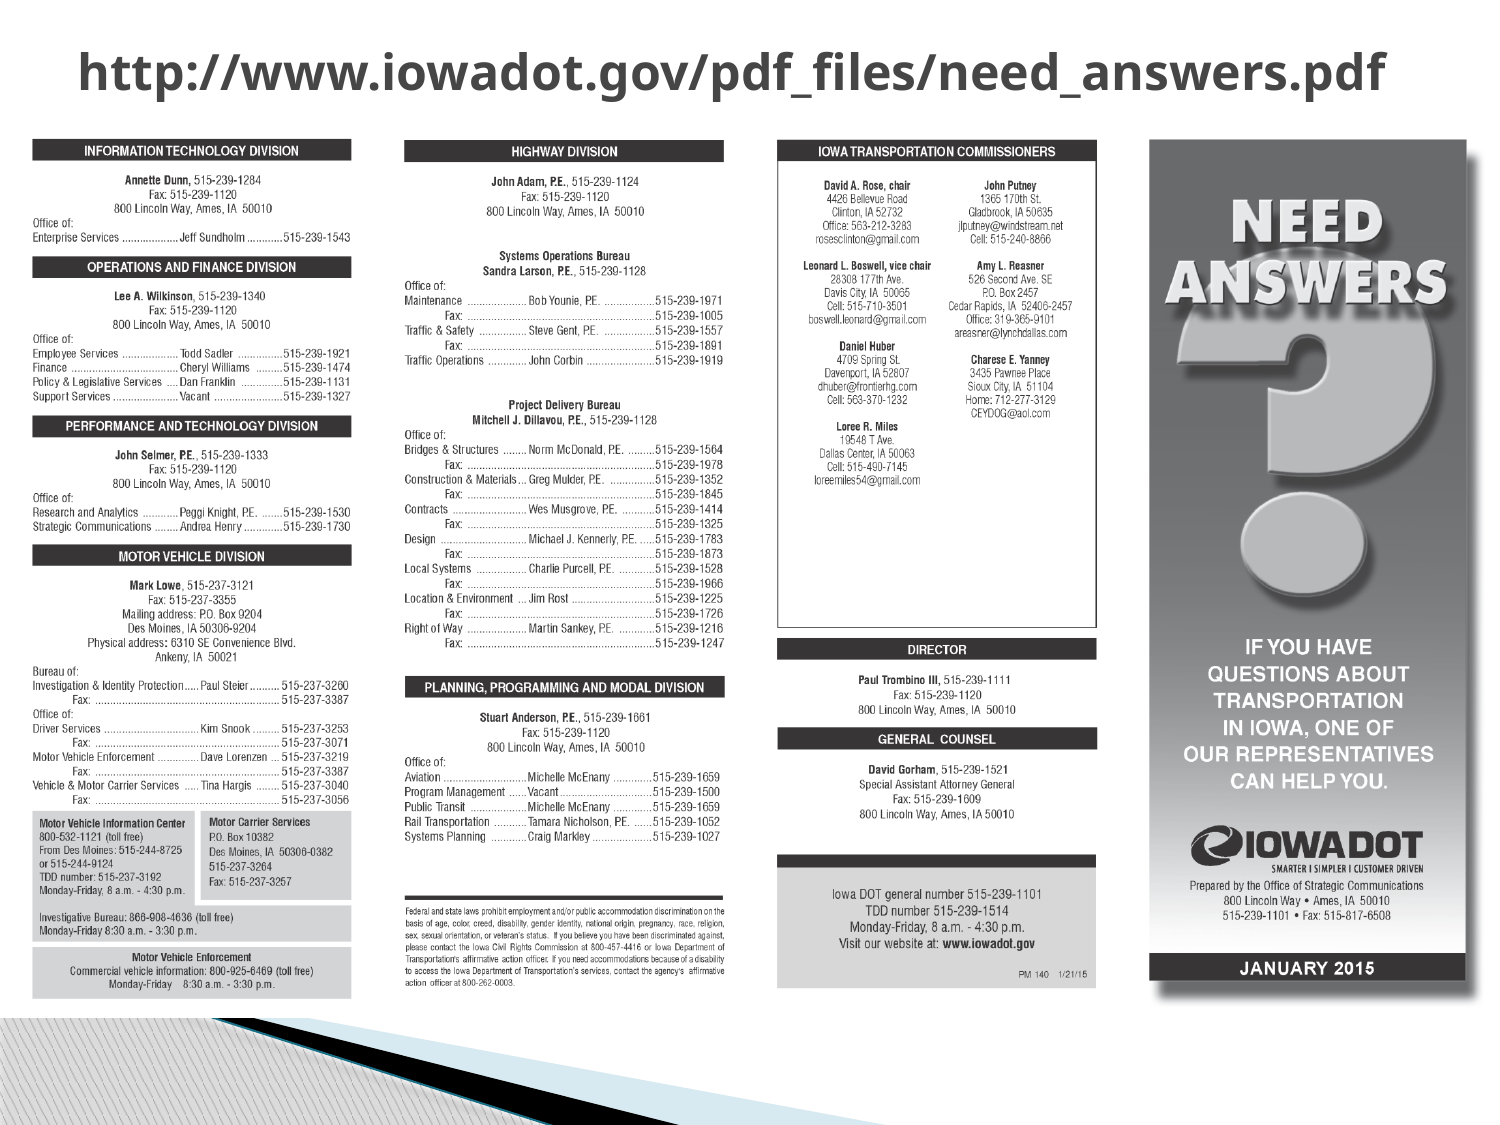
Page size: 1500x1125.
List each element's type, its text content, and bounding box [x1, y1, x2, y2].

title http://www.iowadot.gov/pdf_files/need_answers.pdf [62, 24, 1413, 106]
picture [0, 106, 1500, 1019]
